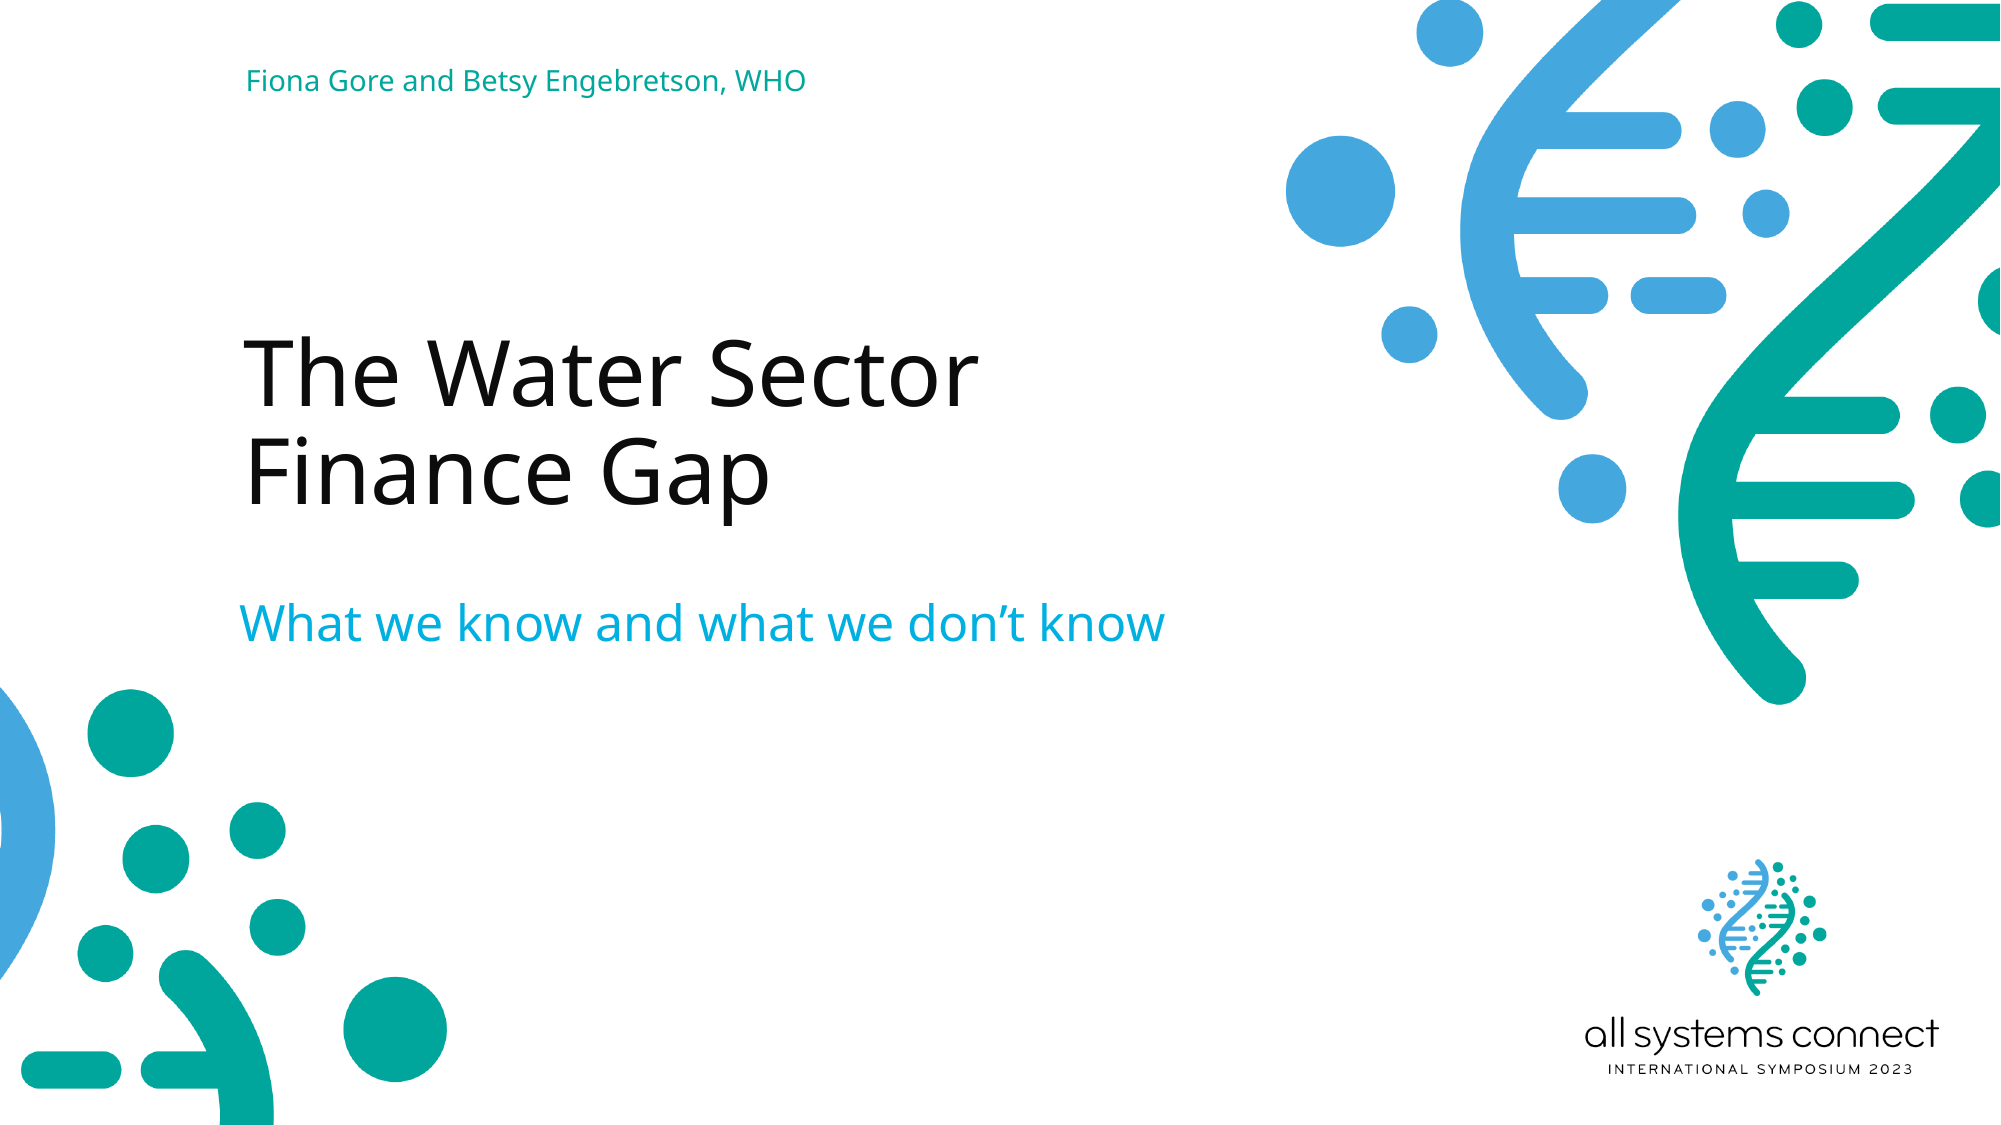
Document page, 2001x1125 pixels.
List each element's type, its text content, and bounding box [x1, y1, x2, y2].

footer Fiona Gore and Betsy Engebretson, WHO [230, 54, 1375, 115]
subtitle What we know and what we don’t know [224, 590, 1379, 776]
picture [0, 0, 2000, 1125]
title The Water Sector Finance Gap [228, 260, 1369, 533]
